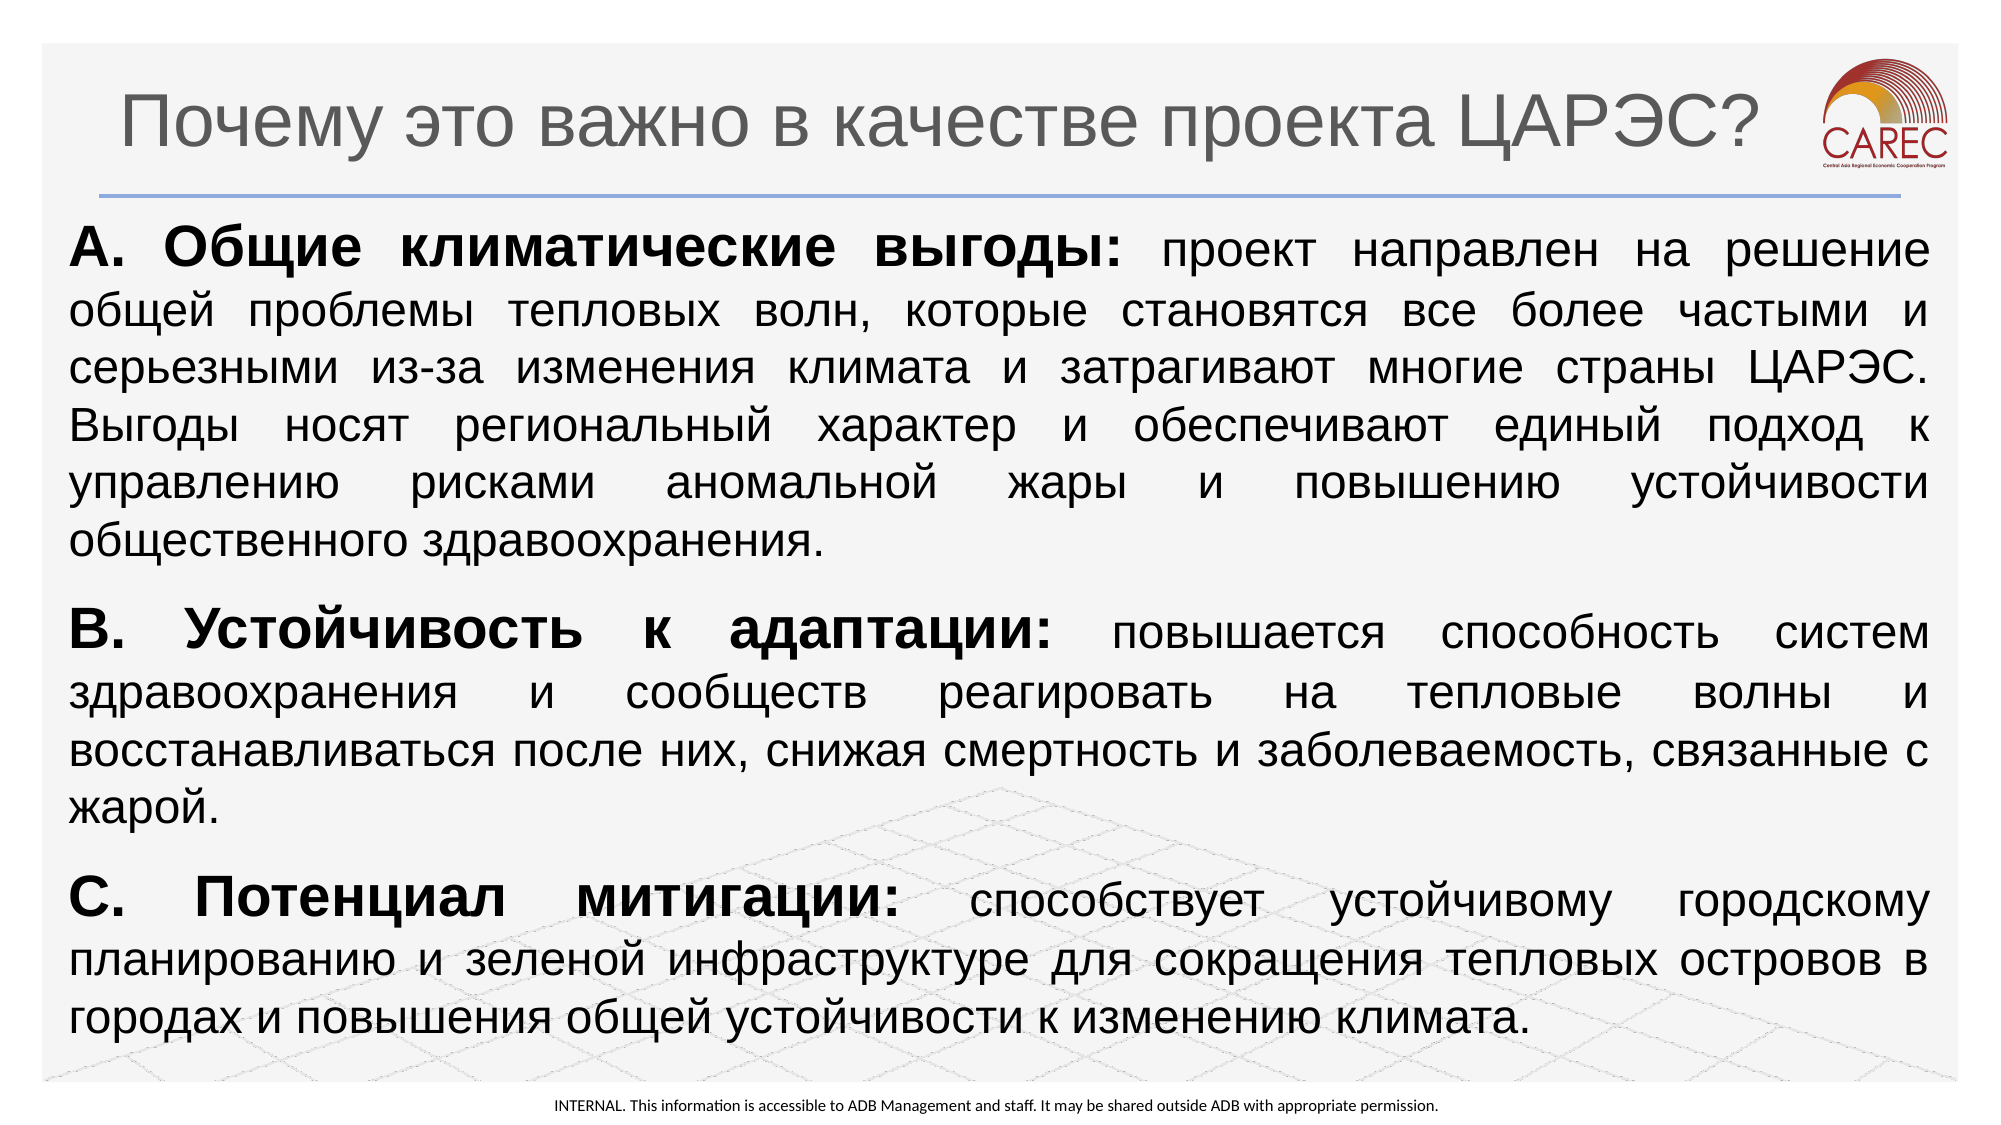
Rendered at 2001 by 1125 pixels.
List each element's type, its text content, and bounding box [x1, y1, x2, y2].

text_box A. Общие климатические выгоды: проект направлен на решение общей проблемы тепловых волн, которые становятся все более частыми и серьезными из-за изменения климата и затрагивают многие страны ЦАРЭС. Выгоды носят региональный характер и обеспечивают единый подход к управлению рисками аномальной жары и повышению устойчивости общественного здравоохранения. B. Устойчивость к адаптации: повышается способность систем здравоохранения и сообществ реагировать на тепловые волны и восстанавливаться после них, снижая смертность и заболеваемость, связанные с жарой. C. Потенциал митигации: способствует устойчивому городскому планированию и зеленой инфраструктуре для сокращения тепловых островов в городах и повышения общей устойчивости к изменению климата. [53, 200, 1947, 1051]
picture [1823, 58, 1948, 175]
title Почему это важно в качестве проекта ЦАРЭС? [104, 64, 1904, 181]
picture [44, 787, 1956, 1081]
